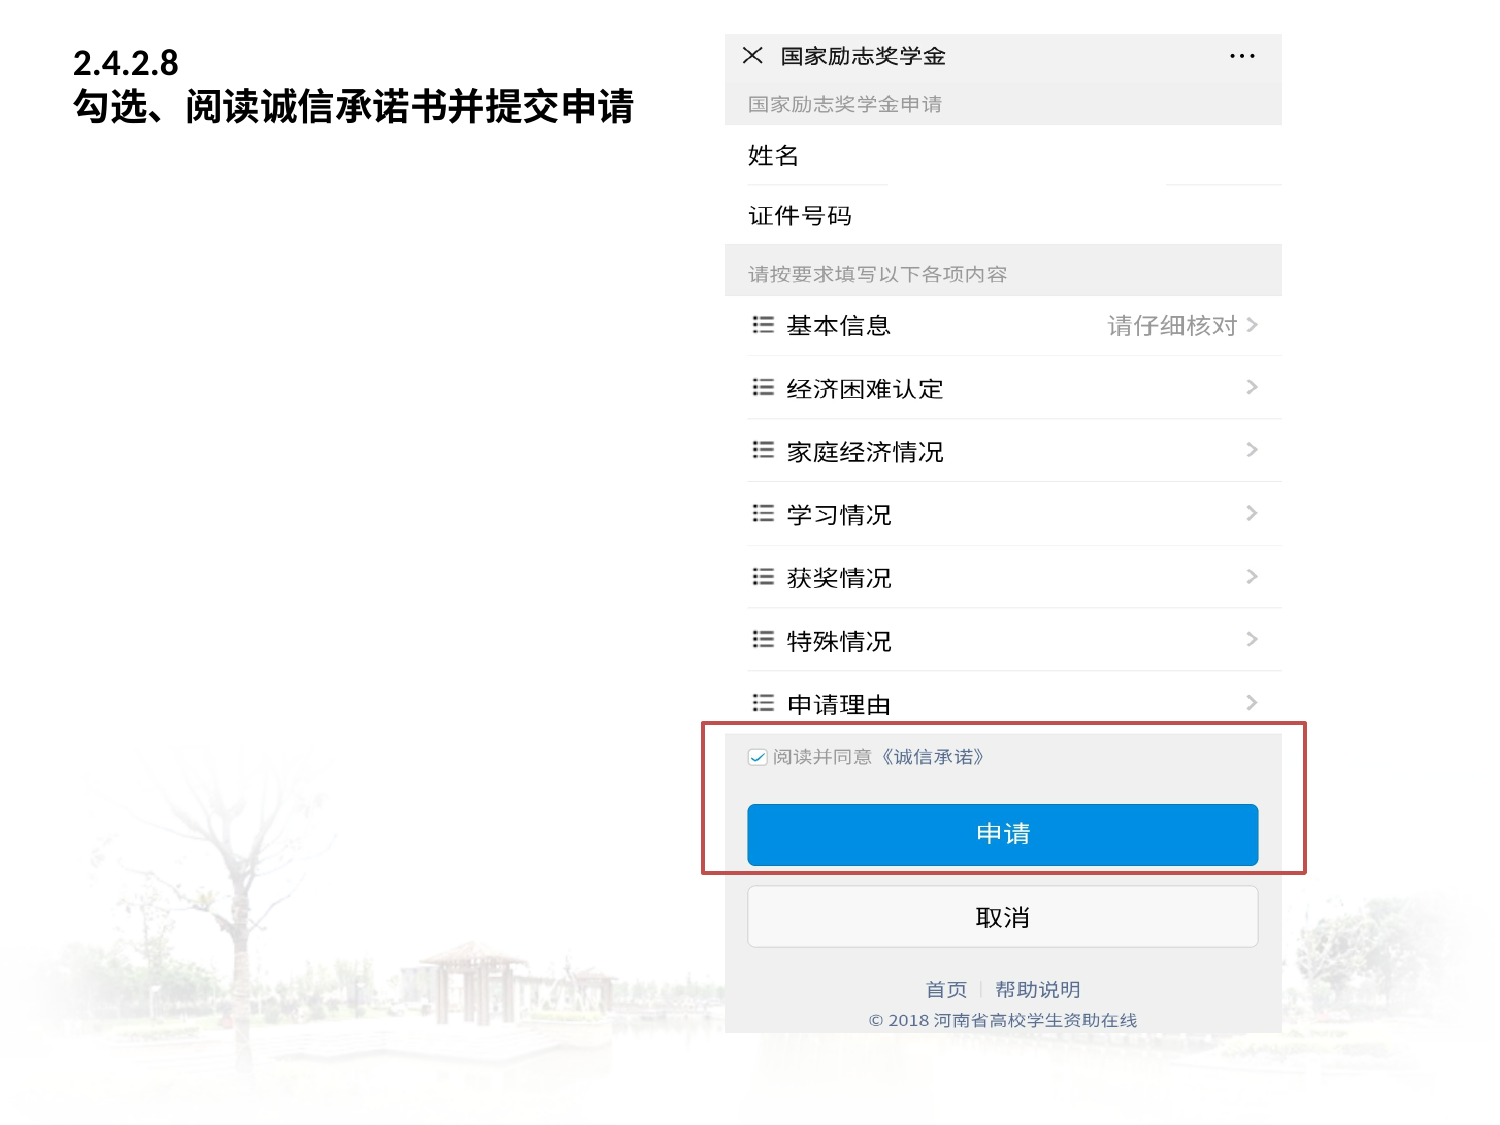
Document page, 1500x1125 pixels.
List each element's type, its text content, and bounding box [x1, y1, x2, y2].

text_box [702, 34, 1306, 1034]
text_box 2.4.2.8 勾选、阅读诚信承诺书并提交申请 [58, 30, 651, 136]
